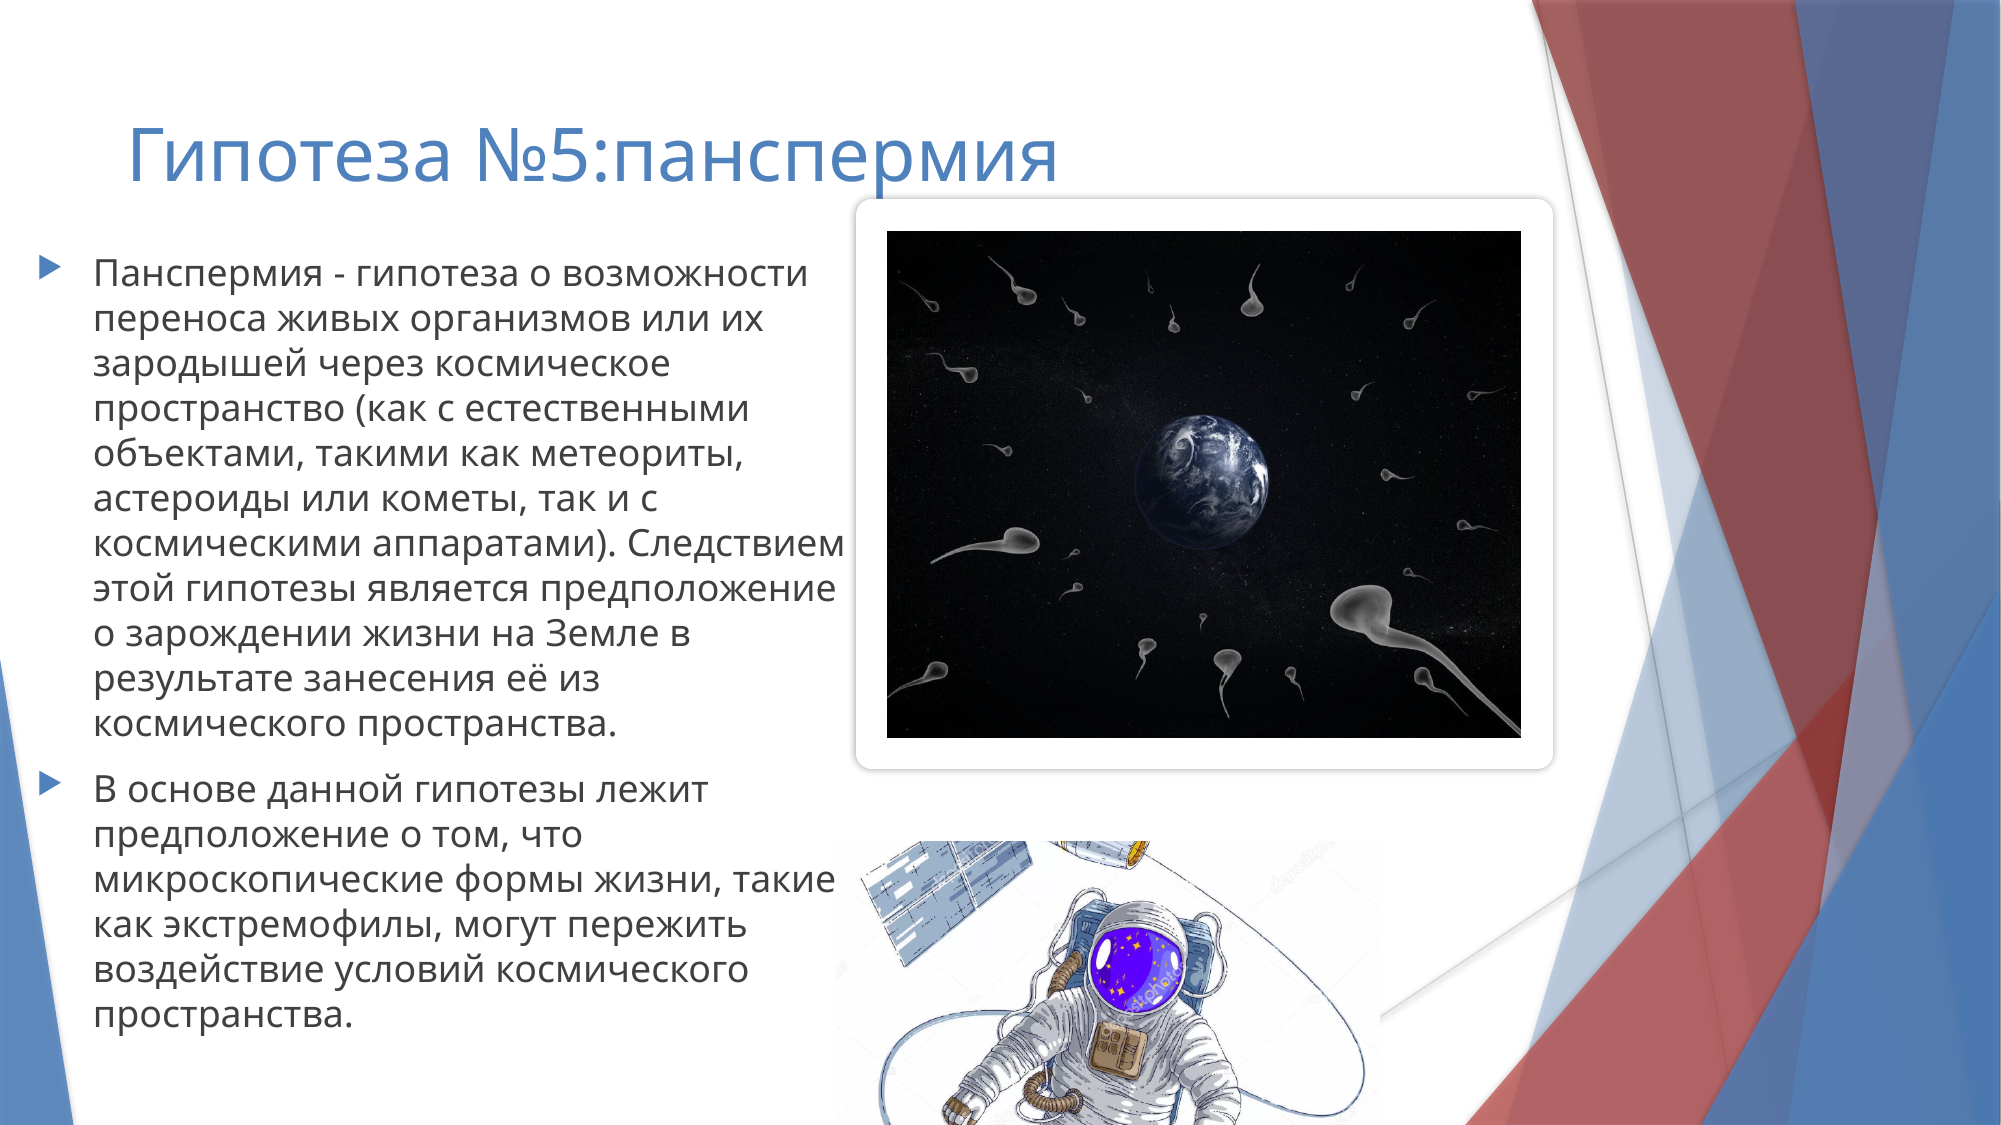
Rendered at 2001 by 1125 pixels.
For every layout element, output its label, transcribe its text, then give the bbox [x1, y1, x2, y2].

picture [835, 840, 1381, 1125]
list Панспермия - гипотеза о возможности переноса живых организмов или их зародышей через космическое пространство (как с естественными объектами, такими как метеориты, астероиды или кометы, так и с космическими аппаратами). Следствием этой гипотезы является предположение о зарождении жизни на Земле в результате занесения её из космического пространства. В основе данной гипотезы лежит предположение о том, что микроскопические формы жизни, такие как экстремофилы, могут пережить воздействие условий космического пространства. [21, 241, 863, 1070]
picture [886, 229, 1522, 739]
title Гипотеза №5:панспермия [111, 99, 1522, 205]
